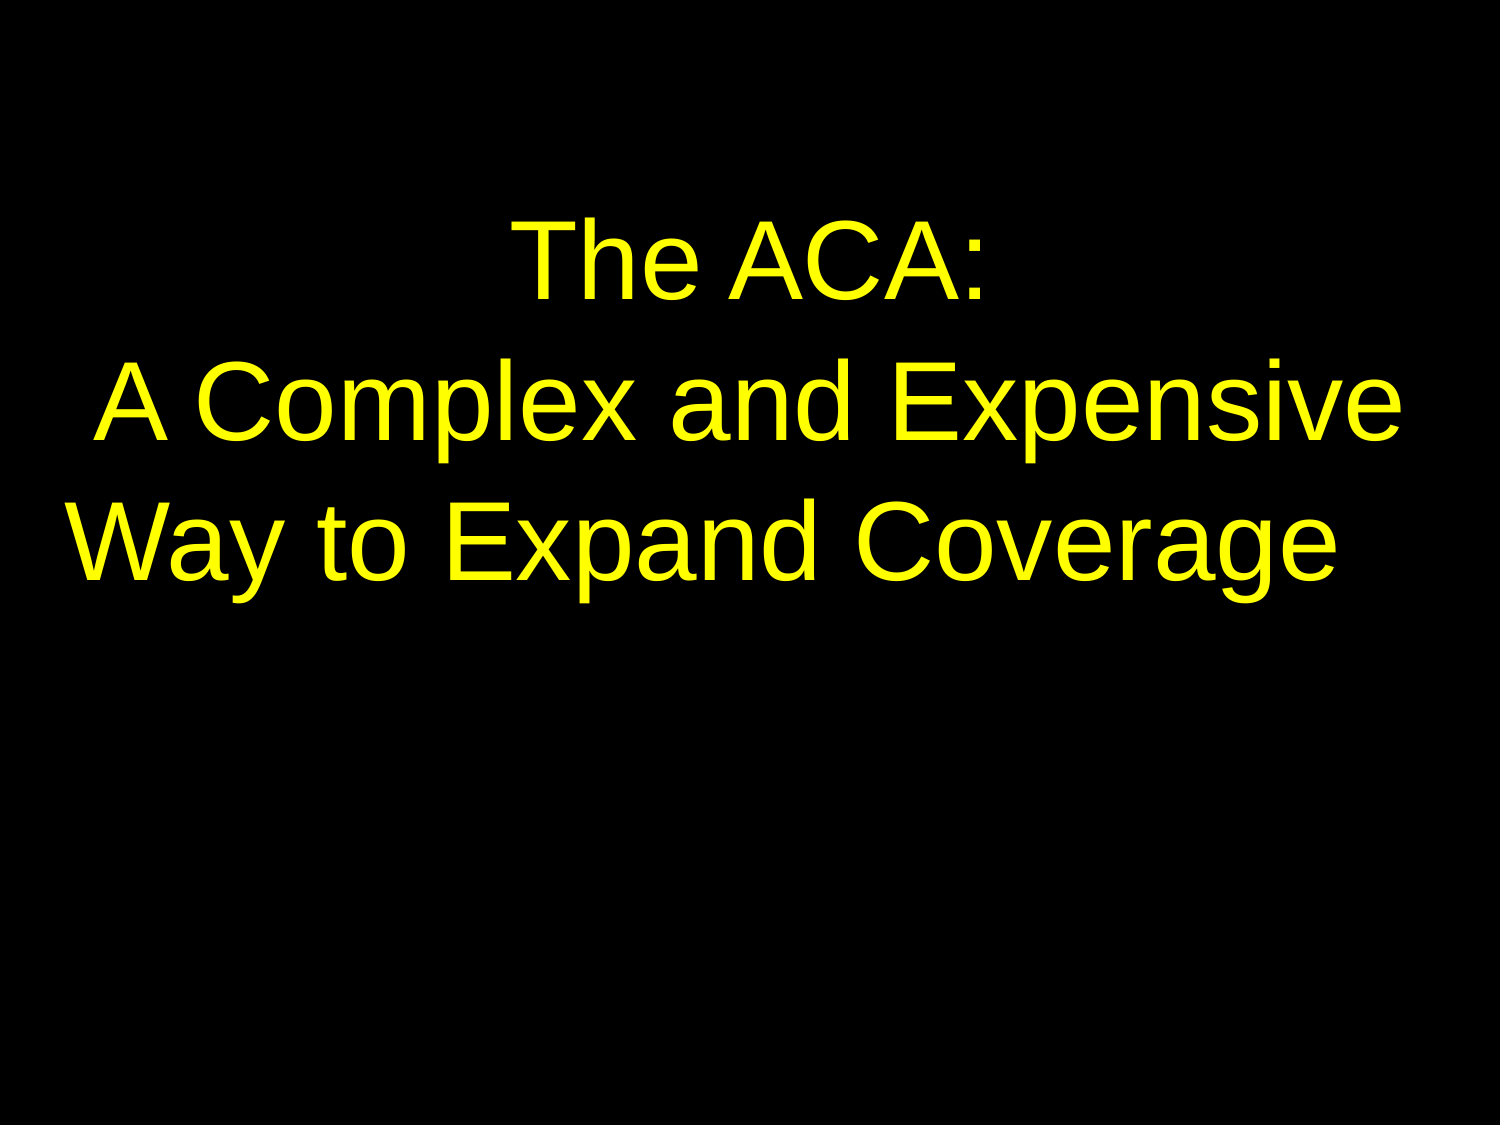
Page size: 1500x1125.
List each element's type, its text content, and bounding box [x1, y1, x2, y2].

title The ACA: A Complex and Expensive Way to Expand Coverage [0, 174, 1500, 1125]
